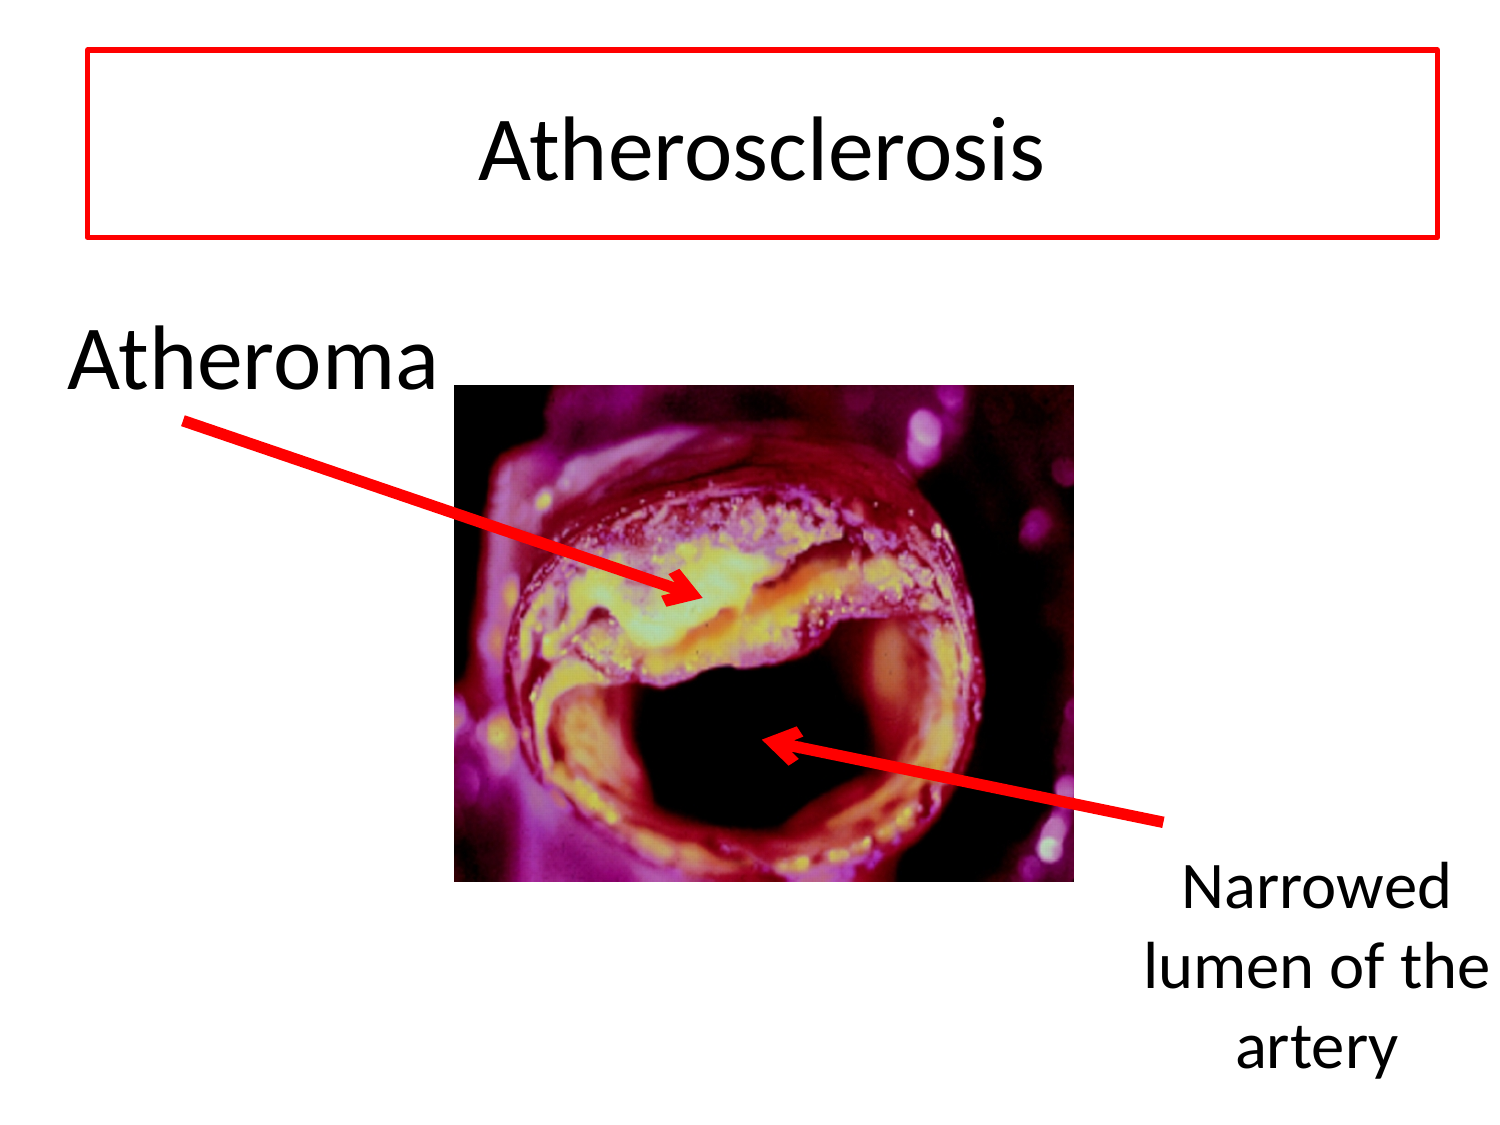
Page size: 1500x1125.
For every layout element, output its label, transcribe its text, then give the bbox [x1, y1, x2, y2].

text_box Atherosclerosis [87, 50, 1438, 238]
text_box Atheroma [53, 290, 455, 416]
picture [454, 385, 1075, 882]
text_box Narrowed lumen of the artery [1116, 834, 1500, 1089]
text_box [761, 739, 1164, 823]
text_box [182, 420, 703, 599]
